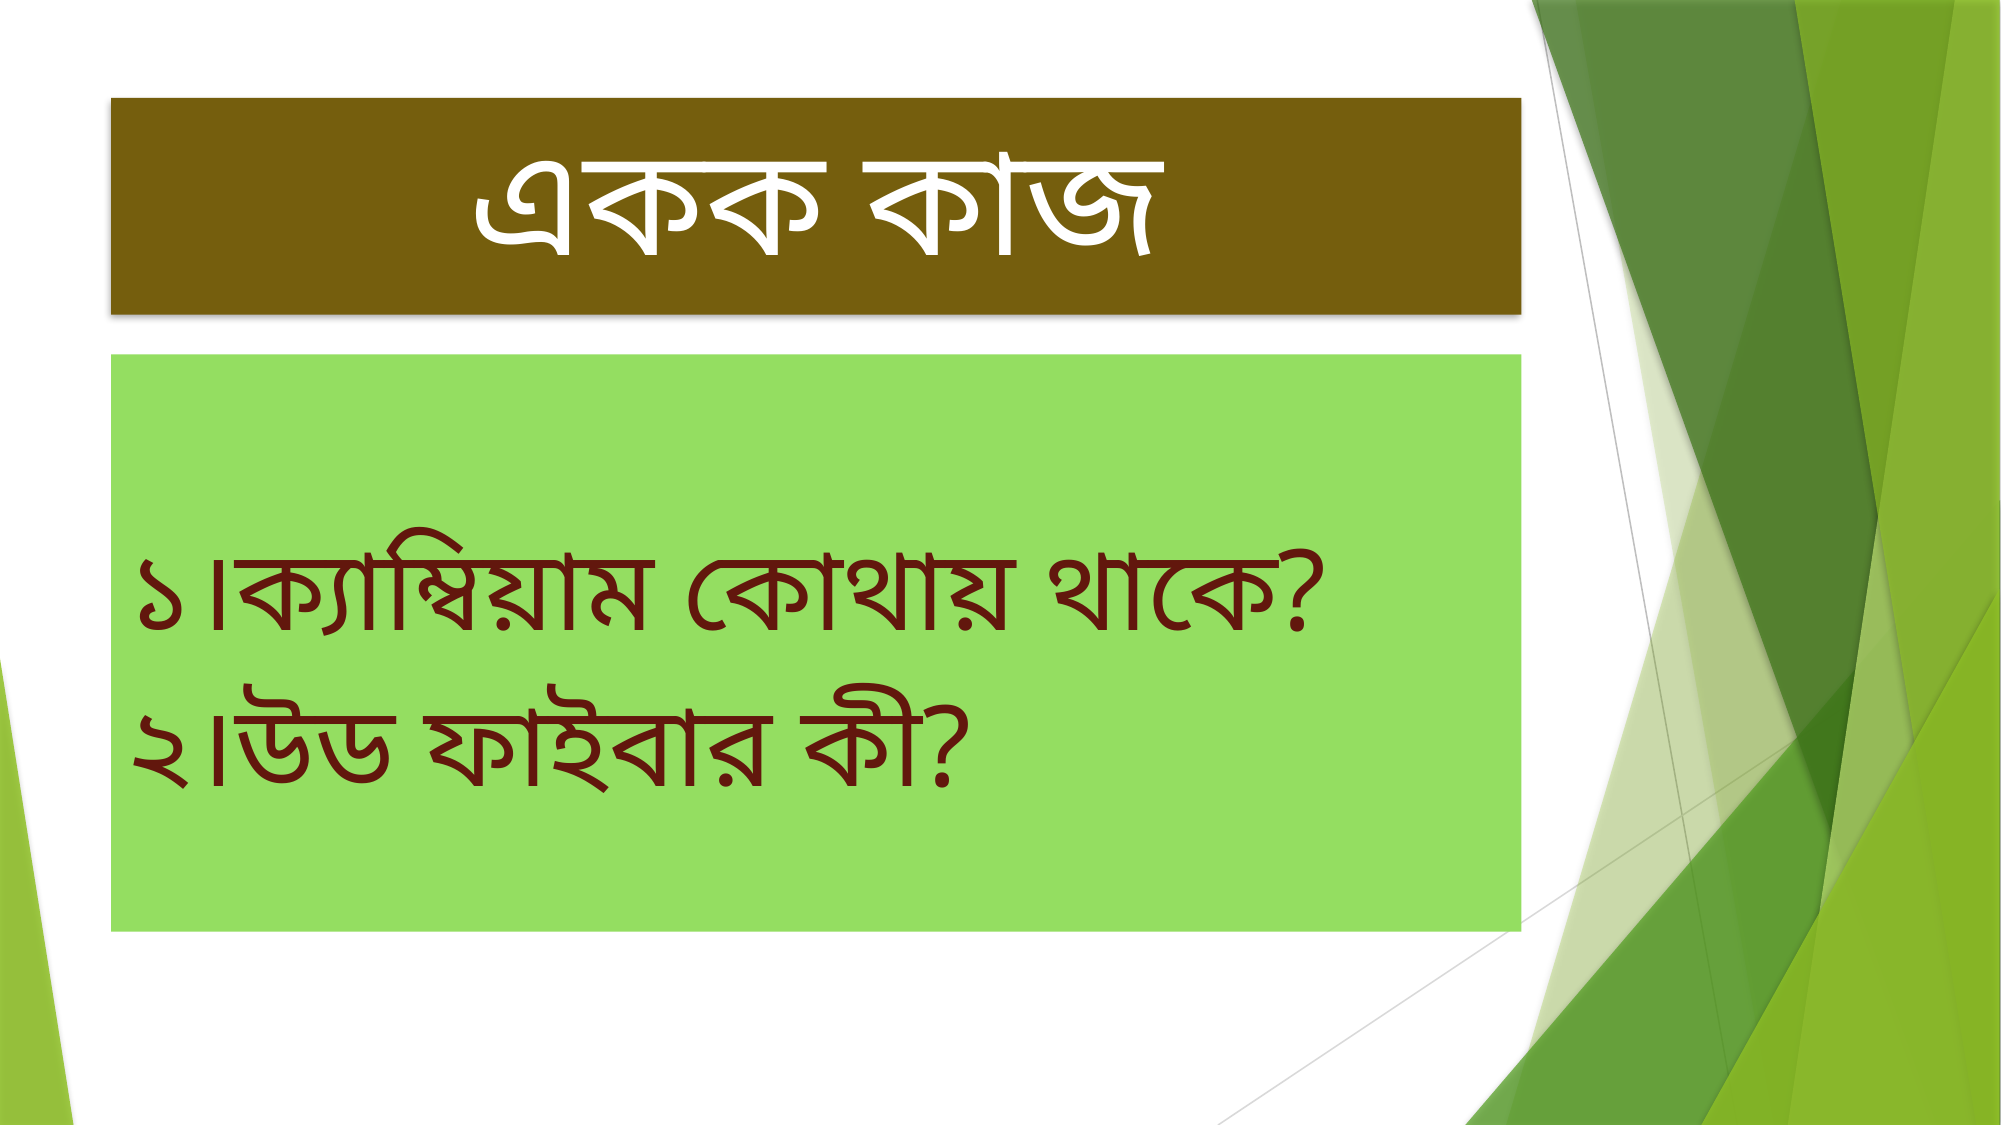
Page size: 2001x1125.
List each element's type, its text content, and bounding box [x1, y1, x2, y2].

list ১।ক্যাম্বিয়াম কোথায় থাকে? ২।উড ফাইবার কী? [111, 354, 1522, 932]
title একক কাজ [111, 97, 1522, 315]
